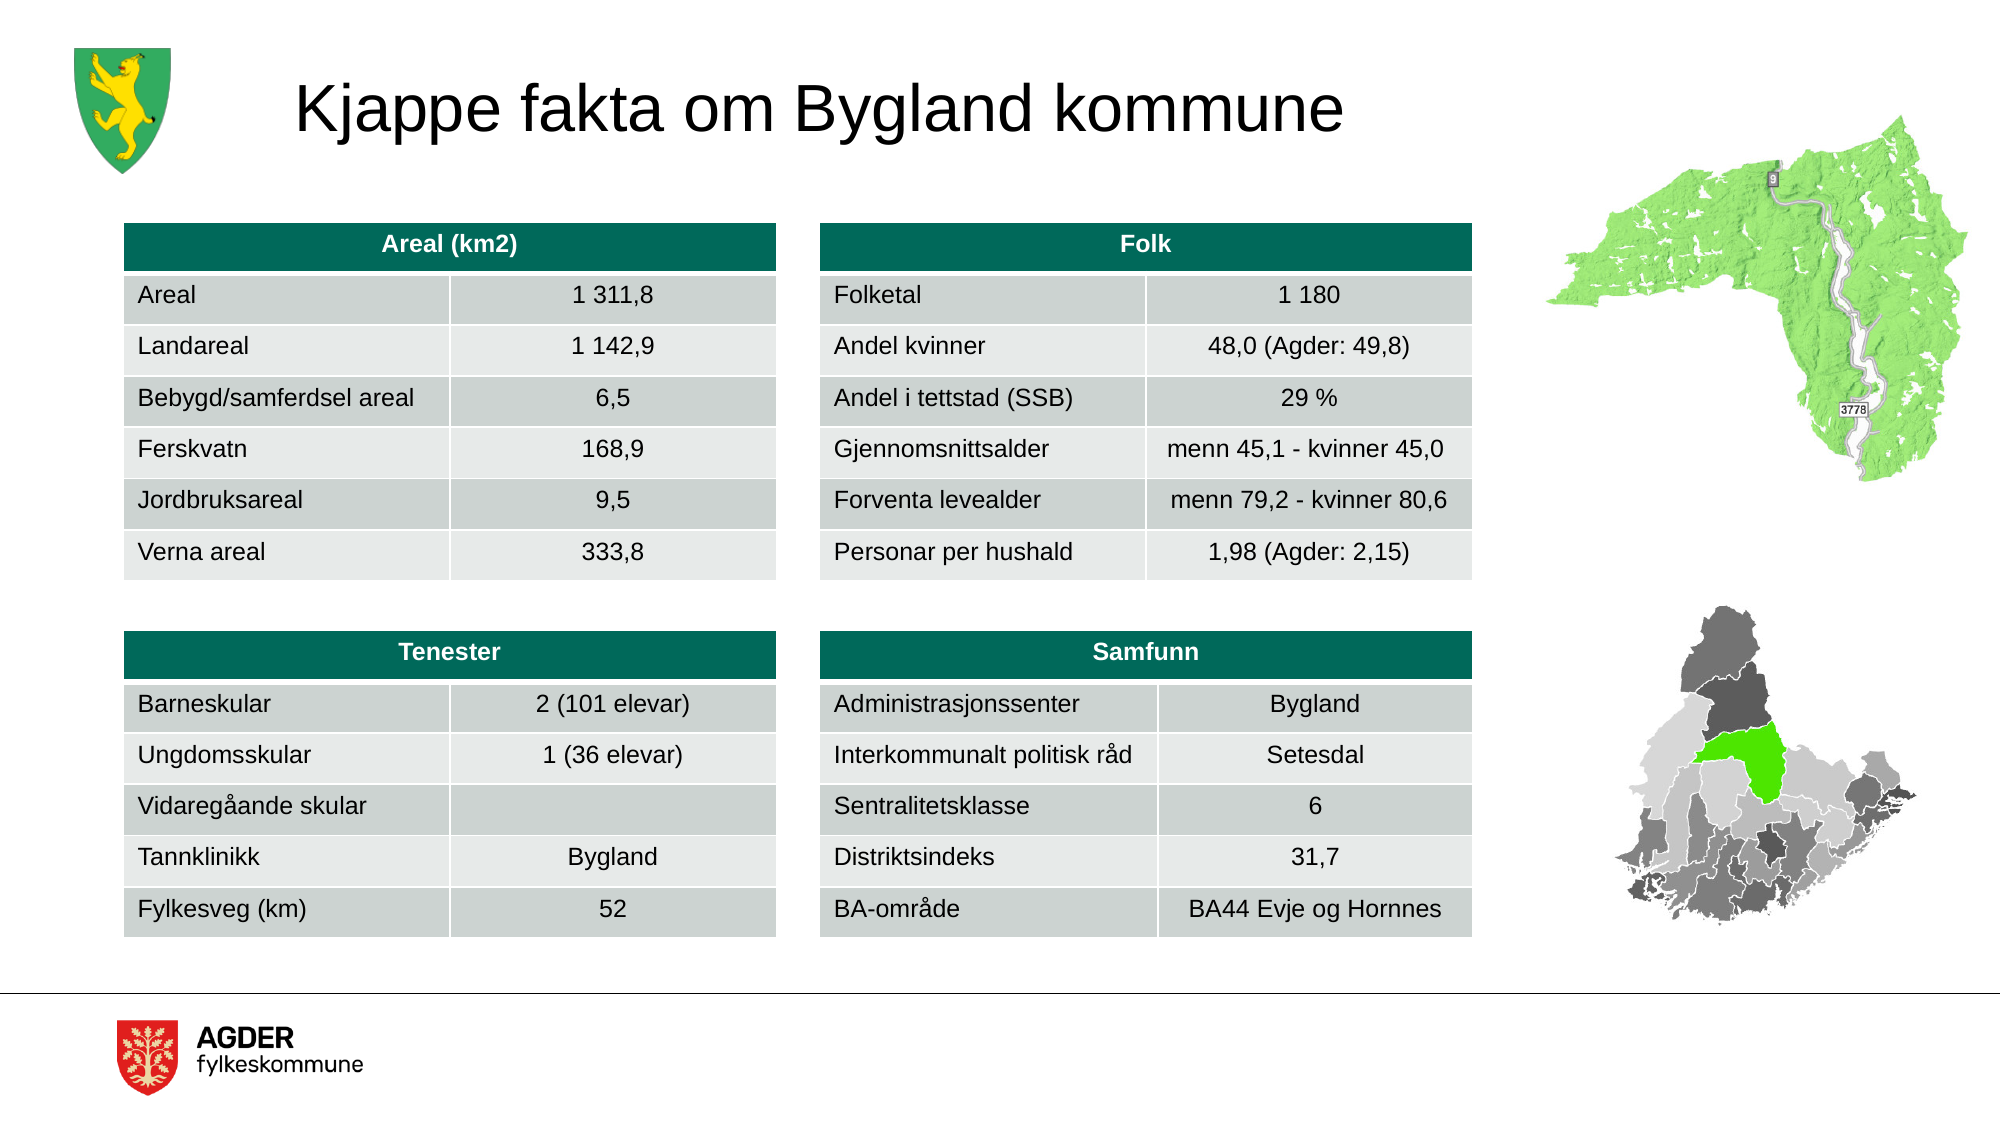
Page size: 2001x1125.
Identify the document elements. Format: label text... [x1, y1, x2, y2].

table_cell Andel i tettstad (SSB) [820, 377, 1145, 426]
table_cell Bebygd/samferdsel areal [124, 377, 449, 426]
table_cell 1,98 (Agder: 2,15) [1147, 531, 1472, 580]
table_cell 2 (101 elevar) [451, 685, 776, 732]
table_cell Interkommunalt politisk råd [820, 734, 1157, 783]
picture [117, 1020, 363, 1096]
table_cell menn 79,2 - kvinner 80,6 [1147, 479, 1472, 529]
table_header Folk [820, 223, 1472, 271]
table_cell 168,9 [451, 428, 776, 478]
table_header Tenester [124, 631, 776, 679]
table_cell 29 % [1147, 377, 1472, 426]
table_cell 1 311,8 [451, 276, 776, 324]
table_cell Tannklinikk [124, 836, 449, 886]
table_cell 6,5 [451, 377, 776, 426]
picture [72, 48, 173, 174]
table_cell Gjennomsnittsalder [820, 428, 1145, 478]
table_cell menn 45,1 - kvinner 45,0 [1147, 428, 1472, 478]
table_cell Ferskvatn [124, 428, 449, 478]
table_cell 48,0 (Agder: 49,8) [1147, 326, 1472, 375]
table_cell 1 142,9 [451, 326, 776, 375]
table_cell Andel kvinner [820, 326, 1145, 375]
table_cell Verna areal [124, 531, 449, 580]
table_cell 31,7 [1159, 836, 1472, 886]
table_cell Bygland [451, 836, 776, 886]
table_cell Folketal [820, 276, 1145, 324]
table_cell Administrasjonssenter [820, 685, 1157, 732]
table_cell 1 (36 elevar) [451, 734, 776, 783]
table_cell Forventa levealder [820, 479, 1145, 529]
table_cell Areal [124, 276, 449, 324]
table_cell Bygland [1159, 685, 1472, 732]
table_cell Personar per hushald [820, 531, 1145, 580]
table_header Samfunn [820, 631, 1472, 679]
table_cell 6 [1159, 785, 1472, 835]
table_cell Landareal [124, 326, 449, 375]
table_cell Sentralitetsklasse [820, 785, 1157, 835]
picture [1523, 18, 1990, 951]
table_cell Jordbruksareal [124, 479, 449, 529]
table_cell Vidaregåande skular [124, 785, 449, 835]
table_cell BA44 Evje og Hornnes [1159, 888, 1472, 937]
table_cell 333,8 [451, 531, 776, 580]
table_header Areal (km2) [124, 223, 776, 271]
table_cell 1 180 [1147, 276, 1472, 324]
table_cell Setesdal [1159, 734, 1472, 783]
table_cell 9,5 [451, 479, 776, 529]
table_cell Distriktsindeks [820, 836, 1157, 886]
table_cell BA-område [820, 888, 1157, 937]
table_cell Barneskular [124, 685, 449, 732]
table_cell 52 [451, 888, 776, 937]
table_cell Ungdomsskular [124, 734, 449, 783]
title Kjappe fakta om Bygland kommune [294, 48, 1523, 161]
table_cell Fylkesveg (km) [124, 888, 449, 937]
table_cell [451, 785, 776, 835]
